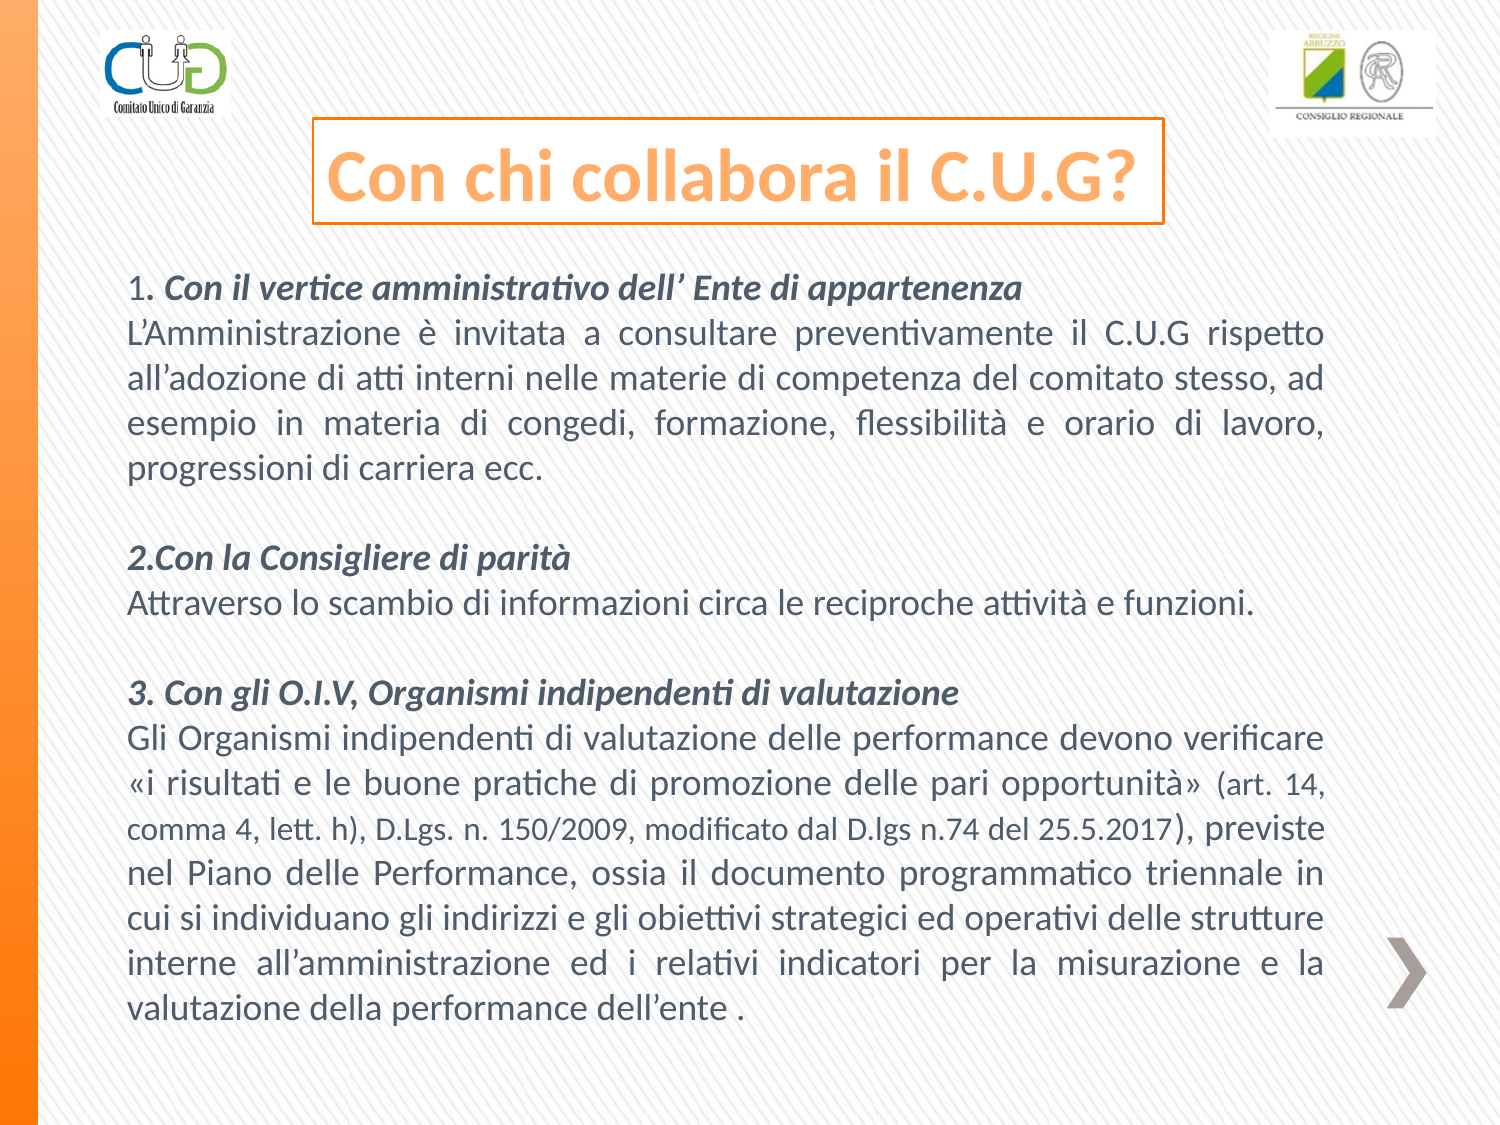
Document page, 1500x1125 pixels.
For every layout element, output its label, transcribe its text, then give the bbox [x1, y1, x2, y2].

text_box Con chi collabora il C.U.G? [312, 117, 1165, 225]
text_box 1. Con il vertice amministrativo dell’ Ente di appartenenza L’Amministrazione è invitata a consultare preventivamente il C.U.G rispetto all’adozione di atti interni nelle materie di competenza del comitato stesso, ad esempio in materia di congedi, formazione, flessibilità e orario di lavoro, progressioni di carriera ecc. 2.Con la Consigliere di parità Attraverso lo scambio di informazioni circa le reciproche attività e funzioni. 3. Con gli O.I.V, Organismi indipendenti di valutazione Gli Organismi indipendenti di valutazione delle performance devono verificare «i risultati e le buone pratiche di promozione delle pari opportunità» (art. 14, comma 4, lett. h), D.Lgs. n. 150/2009, modificato dal D.lgs n.74 del 25.5.2017), previste nel Piano delle Performance, ossia il documento programmatico triennale in cui si individuano gli indirizzi e gli obiettivi strategici ed operativi delle strutture interne all’amministrazione ed i relativi indicatori per la misurazione e la valutazione della performance dell’ente . [112, 255, 1341, 1036]
picture [100, 30, 231, 117]
picture [1269, 30, 1436, 138]
